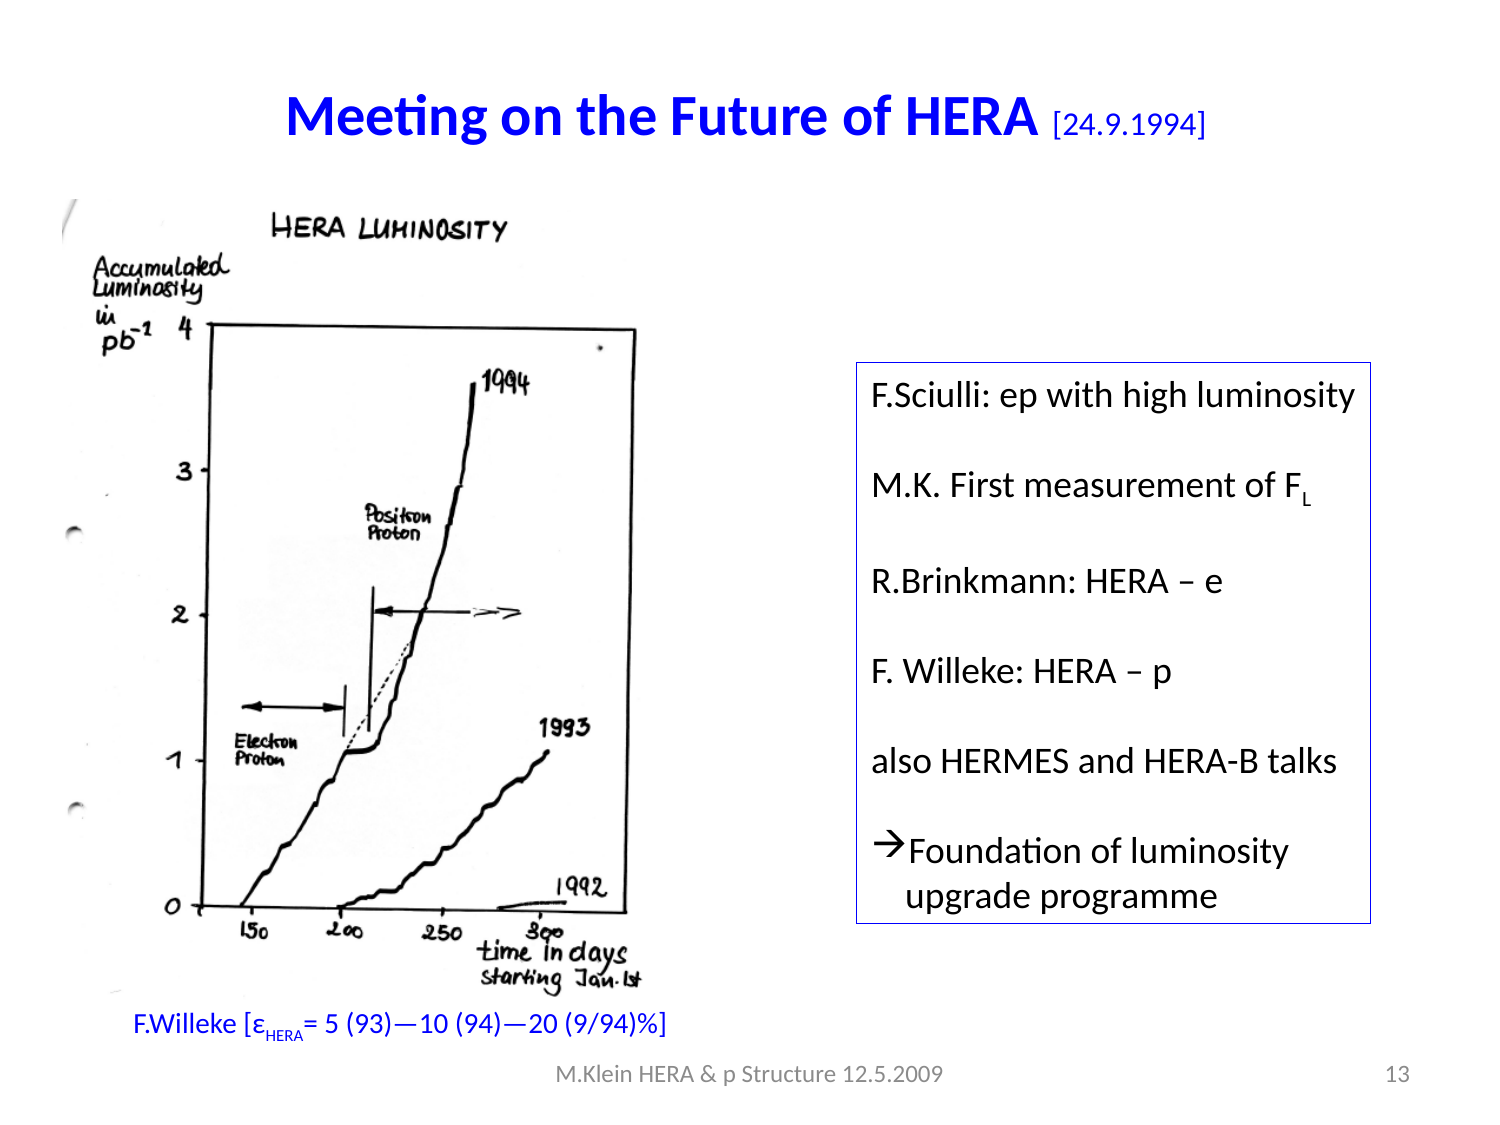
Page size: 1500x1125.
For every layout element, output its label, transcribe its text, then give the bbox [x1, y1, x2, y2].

text_box F.Sciulli: ep with high luminosity M.K. First measurement of FL R.Brinkmann: HERA – e F. Willeke: HERA – p also HERMES and HERA-B talks Foundation of luminosity upgrade programme [856, 362, 1371, 924]
text_box F.Willeke [εHERA= 5 (93)—10 (94)—20 (9/94)%] [118, 997, 683, 1052]
title Meeting on the Future of HERA [24.9.1994] [112, 24, 1388, 200]
picture [62, 199, 652, 1011]
slide_number 13 [1074, 1042, 1425, 1103]
footer M.Klein HERA & p Structure 12.5.2009 [512, 1042, 988, 1103]
